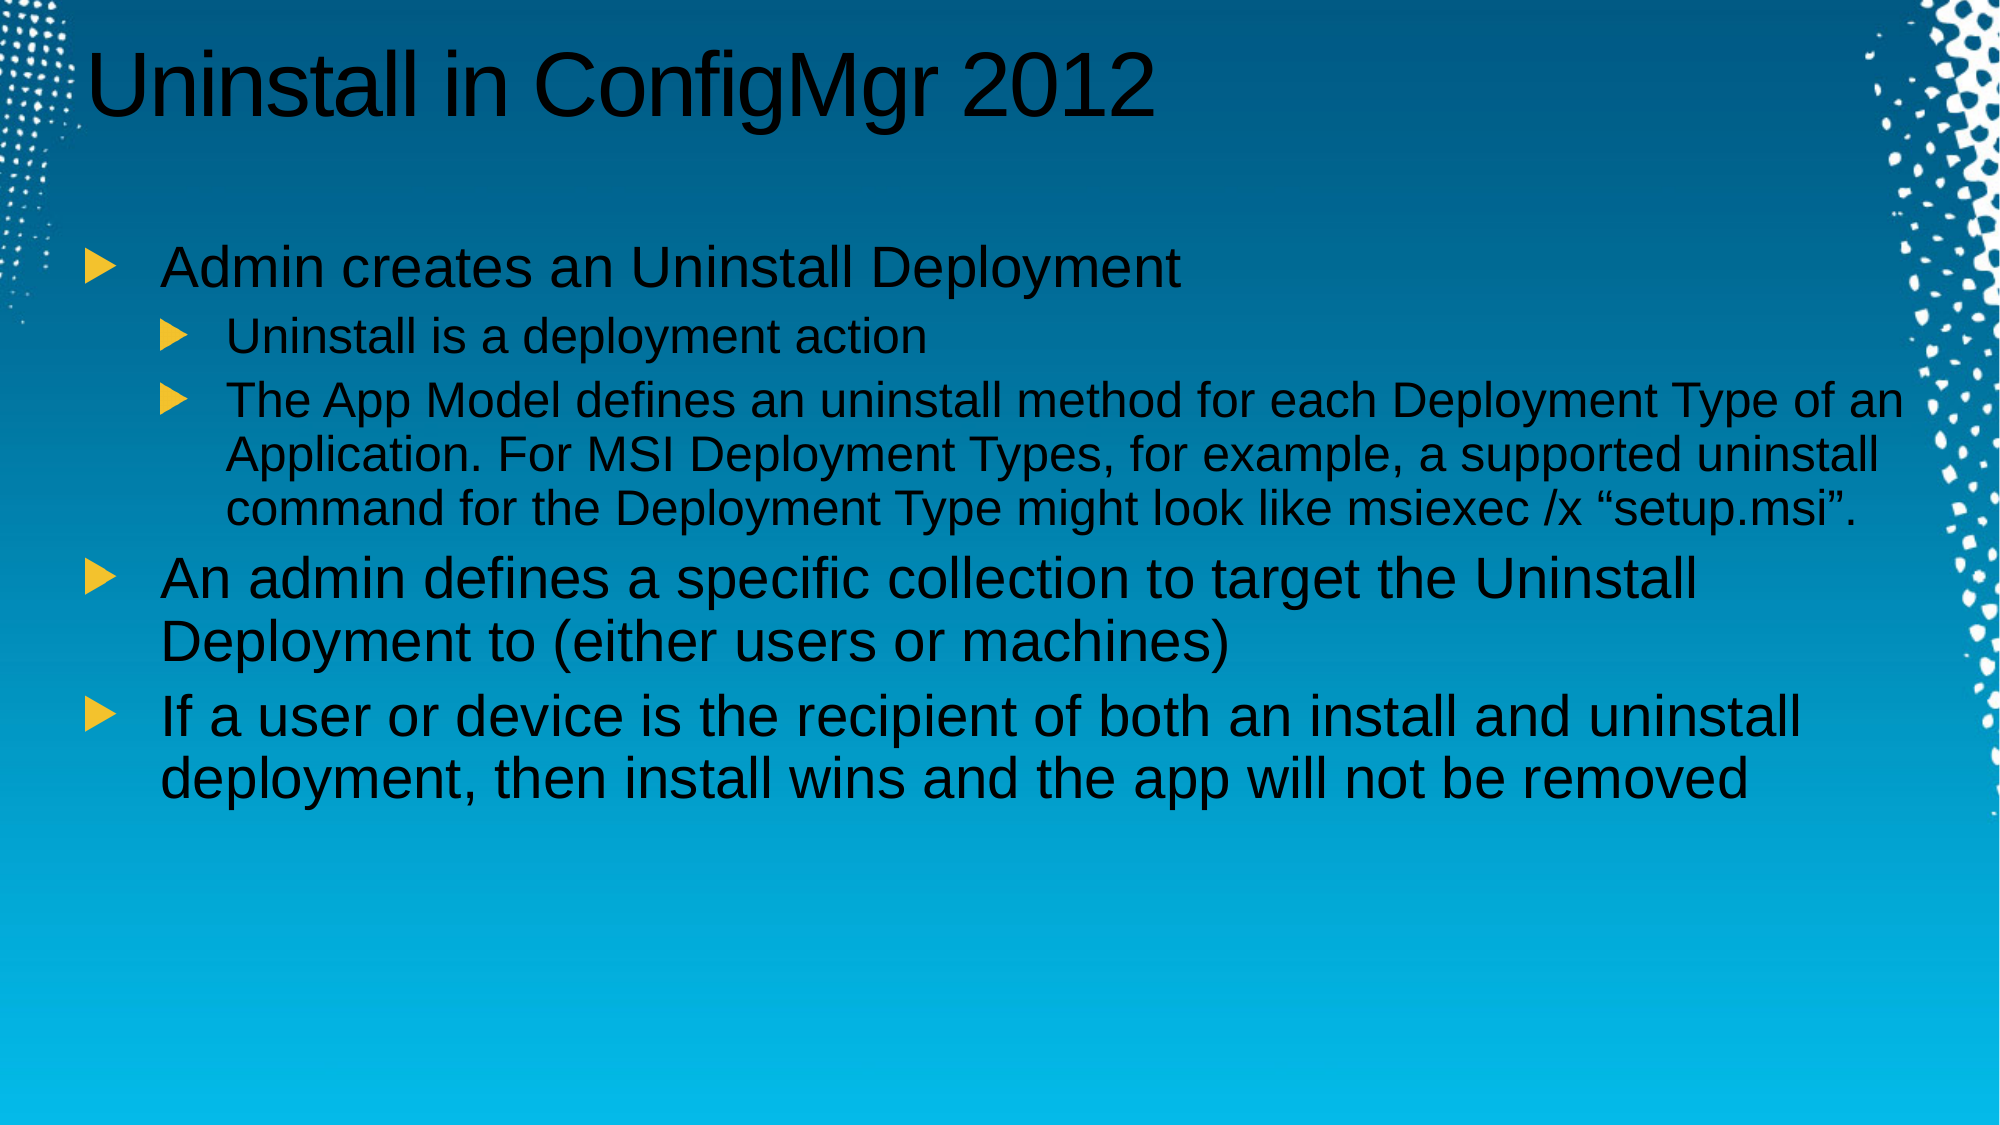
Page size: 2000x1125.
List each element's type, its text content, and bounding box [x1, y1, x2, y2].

picture [55, 62, 62, 69]
picture [1914, 308, 1929, 326]
picture [1920, 257, 1932, 264]
picture [1915, 109, 1924, 119]
picture [1958, 445, 1968, 460]
picture [1982, 714, 1993, 729]
picture [1935, 431, 1946, 449]
picture [1925, 87, 1941, 99]
picture [1972, 312, 1985, 322]
picture [1993, 321, 2000, 339]
picture [1992, 438, 2000, 448]
picture [54, 76, 60, 83]
picture [26, 57, 34, 68]
picture [38, 74, 47, 80]
picture [56, 47, 64, 55]
picture [1938, 122, 1950, 133]
picture [18, 13, 26, 19]
picture [1930, 291, 1941, 297]
picture [1914, 274, 1920, 291]
picture [1932, 235, 1943, 241]
picture [1926, 344, 1939, 358]
picture [0, 40, 9, 45]
picture [1980, 460, 1987, 469]
picture [16, 143, 21, 151]
picture [1991, 747, 2000, 765]
picture [1946, 155, 1961, 167]
picture [1963, 589, 1976, 607]
picture [33, 0, 42, 10]
picture [161, 320, 186, 349]
picture [86, 697, 114, 730]
picture [47, 0, 57, 10]
picture [1955, 246, 1965, 256]
picture [45, 16, 55, 24]
picture [161, 384, 186, 413]
picture [1925, 141, 1935, 155]
picture [1892, 212, 1902, 216]
picture [1984, 349, 1992, 357]
picture [1978, 517, 1987, 527]
picture [9, 84, 15, 91]
picture [10, 69, 17, 78]
picture [1969, 625, 1985, 642]
picture [1952, 502, 1967, 516]
picture [1974, 683, 1985, 694]
picture [1928, 399, 1939, 415]
picture [86, 559, 114, 593]
picture [1970, 426, 1980, 436]
picture [30, 14, 40, 23]
picture [1922, 200, 1934, 207]
picture [1919, 367, 1930, 378]
picture [1946, 525, 1956, 533]
picture [1953, 301, 1962, 312]
picture [33, 116, 40, 124]
picture [1948, 413, 1958, 424]
picture [0, 155, 5, 163]
picture [1990, 492, 2000, 505]
picture [1963, 335, 1972, 344]
picture [28, 42, 36, 53]
picture [17, 129, 23, 136]
picture [1991, 637, 2000, 652]
picture [1963, 278, 1976, 291]
picture [43, 42, 49, 53]
picture [1942, 465, 1958, 483]
picture [1988, 691, 2000, 709]
picture [1921, 0, 1934, 8]
picture [1983, 404, 1992, 414]
picture [1955, 557, 1965, 573]
picture [24, 72, 32, 79]
picture [41, 59, 48, 67]
picture [1995, 582, 2000, 595]
picture [1973, 368, 1982, 380]
picture [3, 10, 11, 18]
picture [1981, 604, 2000, 620]
picture [1963, 535, 1977, 550]
picture [34, 101, 43, 111]
picture [1942, 269, 1953, 276]
picture [33, 88, 42, 97]
picture [1898, 188, 1912, 198]
picture [1911, 223, 1918, 230]
picture [13, 41, 25, 49]
picture [1929, 27, 1945, 45]
picture [6, 97, 12, 105]
picture [1945, 213, 1955, 220]
picture [1889, 152, 1901, 166]
picture [1988, 547, 2000, 561]
picture [1972, 570, 1986, 583]
picture [1950, 359, 1960, 366]
picture [1960, 392, 1970, 403]
picture [42, 31, 53, 39]
picture [11, 55, 21, 64]
picture [1935, 0, 2000, 306]
picture [1914, 164, 1923, 177]
picture [1935, 177, 1945, 189]
picture [1935, 379, 1948, 391]
title Uninstall in ConfigMgr 2012 [85, 37, 1914, 138]
picture [0, 24, 9, 33]
picture [1968, 481, 1978, 492]
list Admin creates an Uninstall Deployment Uninstall is a deployment action The App Model defines an uninstall method for each Deployment Type of an Application. For MSI Deployment Types, for example, a supported uninstall command for the Deployment Type might look like msiexec /x “setup.msi”. An admin defines a specific collection to target the Uninstall Deployment to (either users or machines) If a user or device is the recipient of both an install and uninstall deployment, then install wins and the app will not be removed [85, 237, 1914, 827]
picture [1994, 382, 2000, 391]
picture [58, 32, 66, 41]
picture [1941, 324, 1952, 332]
picture [1979, 657, 1995, 676]
picture [18, 0, 29, 6]
picture [1957, 187, 1971, 200]
picture [29, 27, 38, 38]
picture [16, 22, 23, 34]
picture [86, 249, 114, 282]
picture [31, 131, 37, 138]
